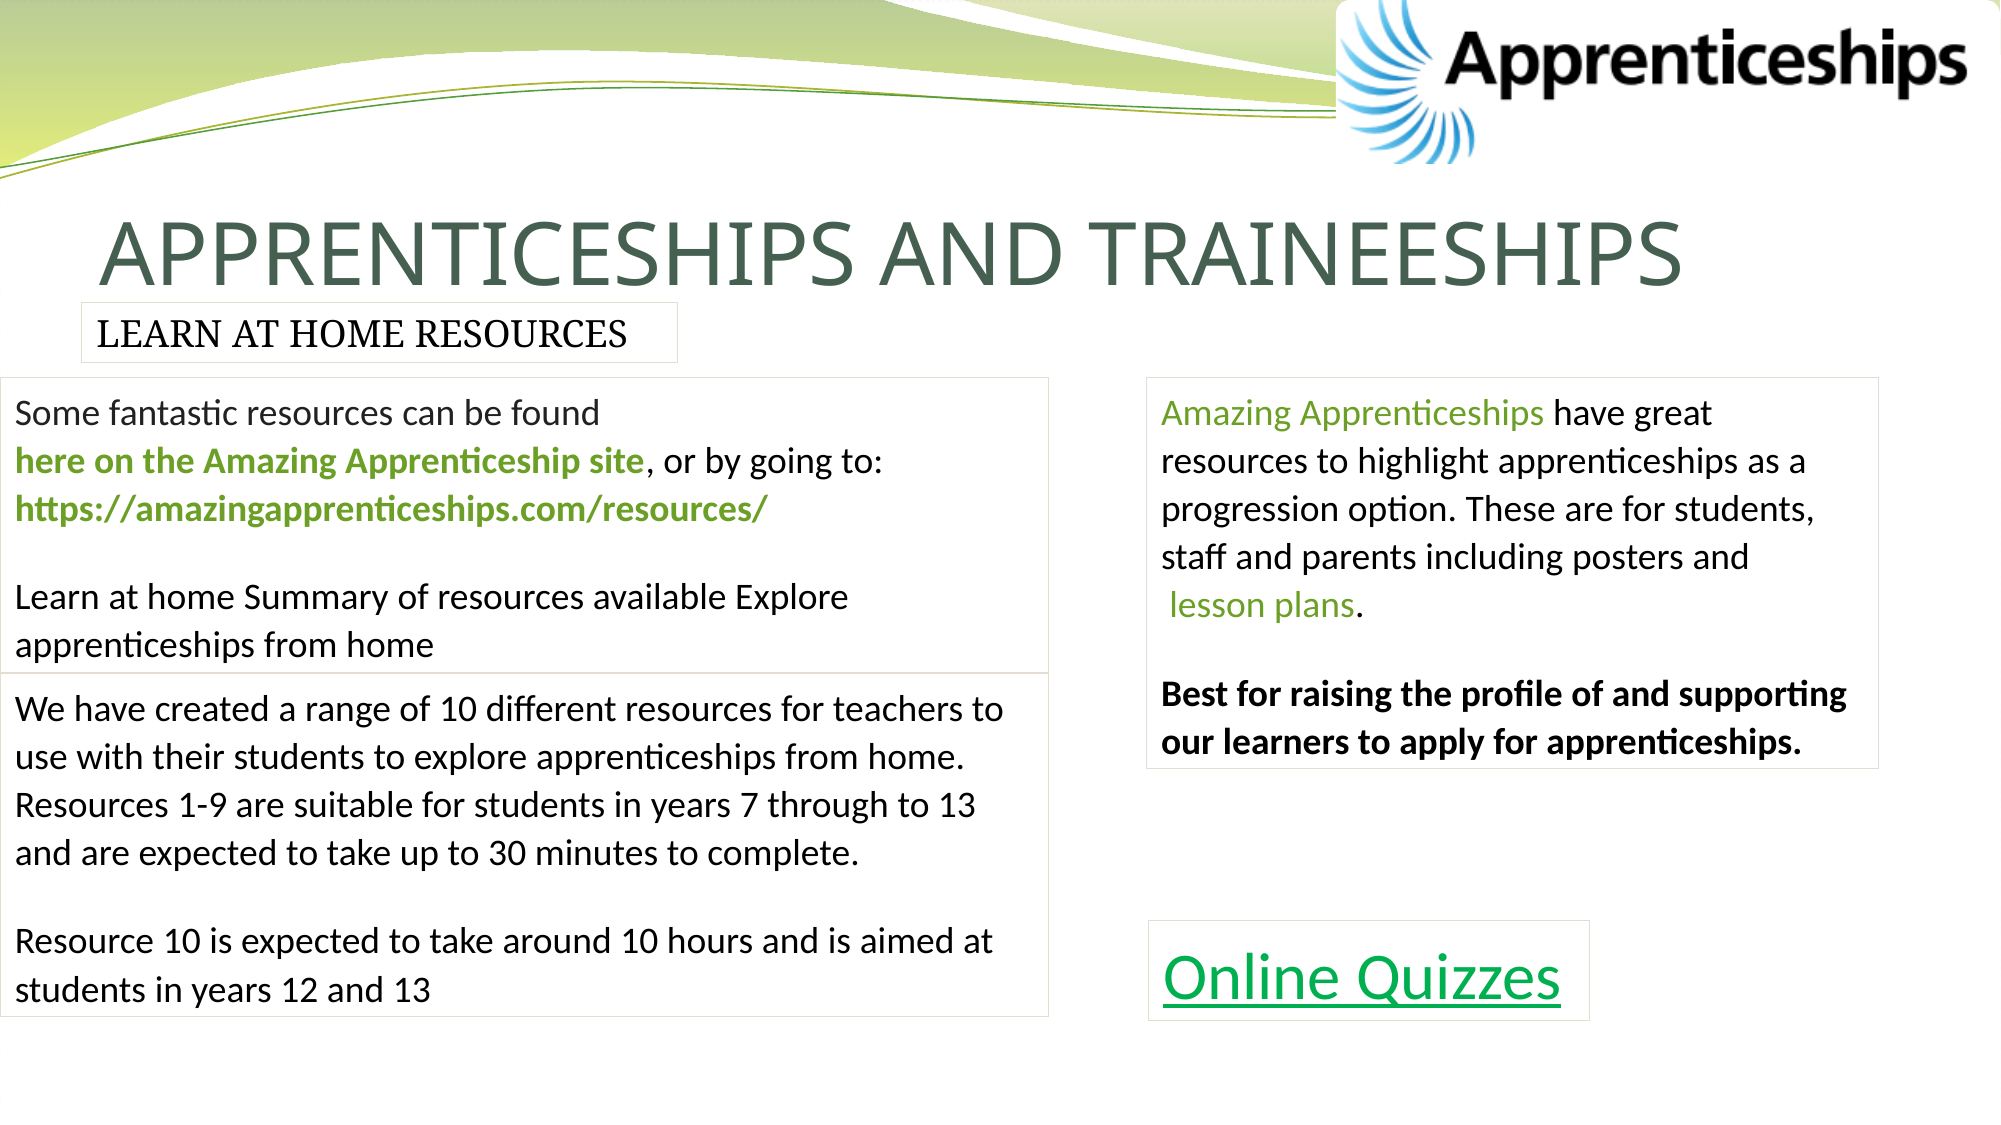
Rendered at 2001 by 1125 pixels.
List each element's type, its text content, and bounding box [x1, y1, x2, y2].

text_box Amazing Apprenticeships have great resources to highlight apprenticeships as a progression option. These are for students, staff and parents including posters and lesson plans. Best for raising the profile of and supporting our learners to apply for apprenticeships. [1146, 377, 1879, 769]
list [1335, 0, 2000, 164]
text_box LEARN AT HOME RESOURCES [81, 302, 678, 363]
text_box Some fantastic resources can be found here on the Amazing Apprenticeship site, or by going to: https://amazingapprenticeships.com/resources/ Learn at home Summary of resources available Explore apprenticeships from home [0, 377, 1049, 673]
text_box We have created a range of 10 different resources for teachers to use with their students to explore apprenticeships from home. Resources 1-9 are suitable for students in years 7 through to 13 and are expected to take up to 30 minutes to complete. Resource 10 is expected to take around 10 hours and is aimed at students in years 12 and 13 [0, 673, 1049, 1017]
title APPRENTICESHIPS AND TRAINEESHIPS [99, 115, 1900, 303]
text_box Online Quizzes [1148, 920, 1590, 1021]
